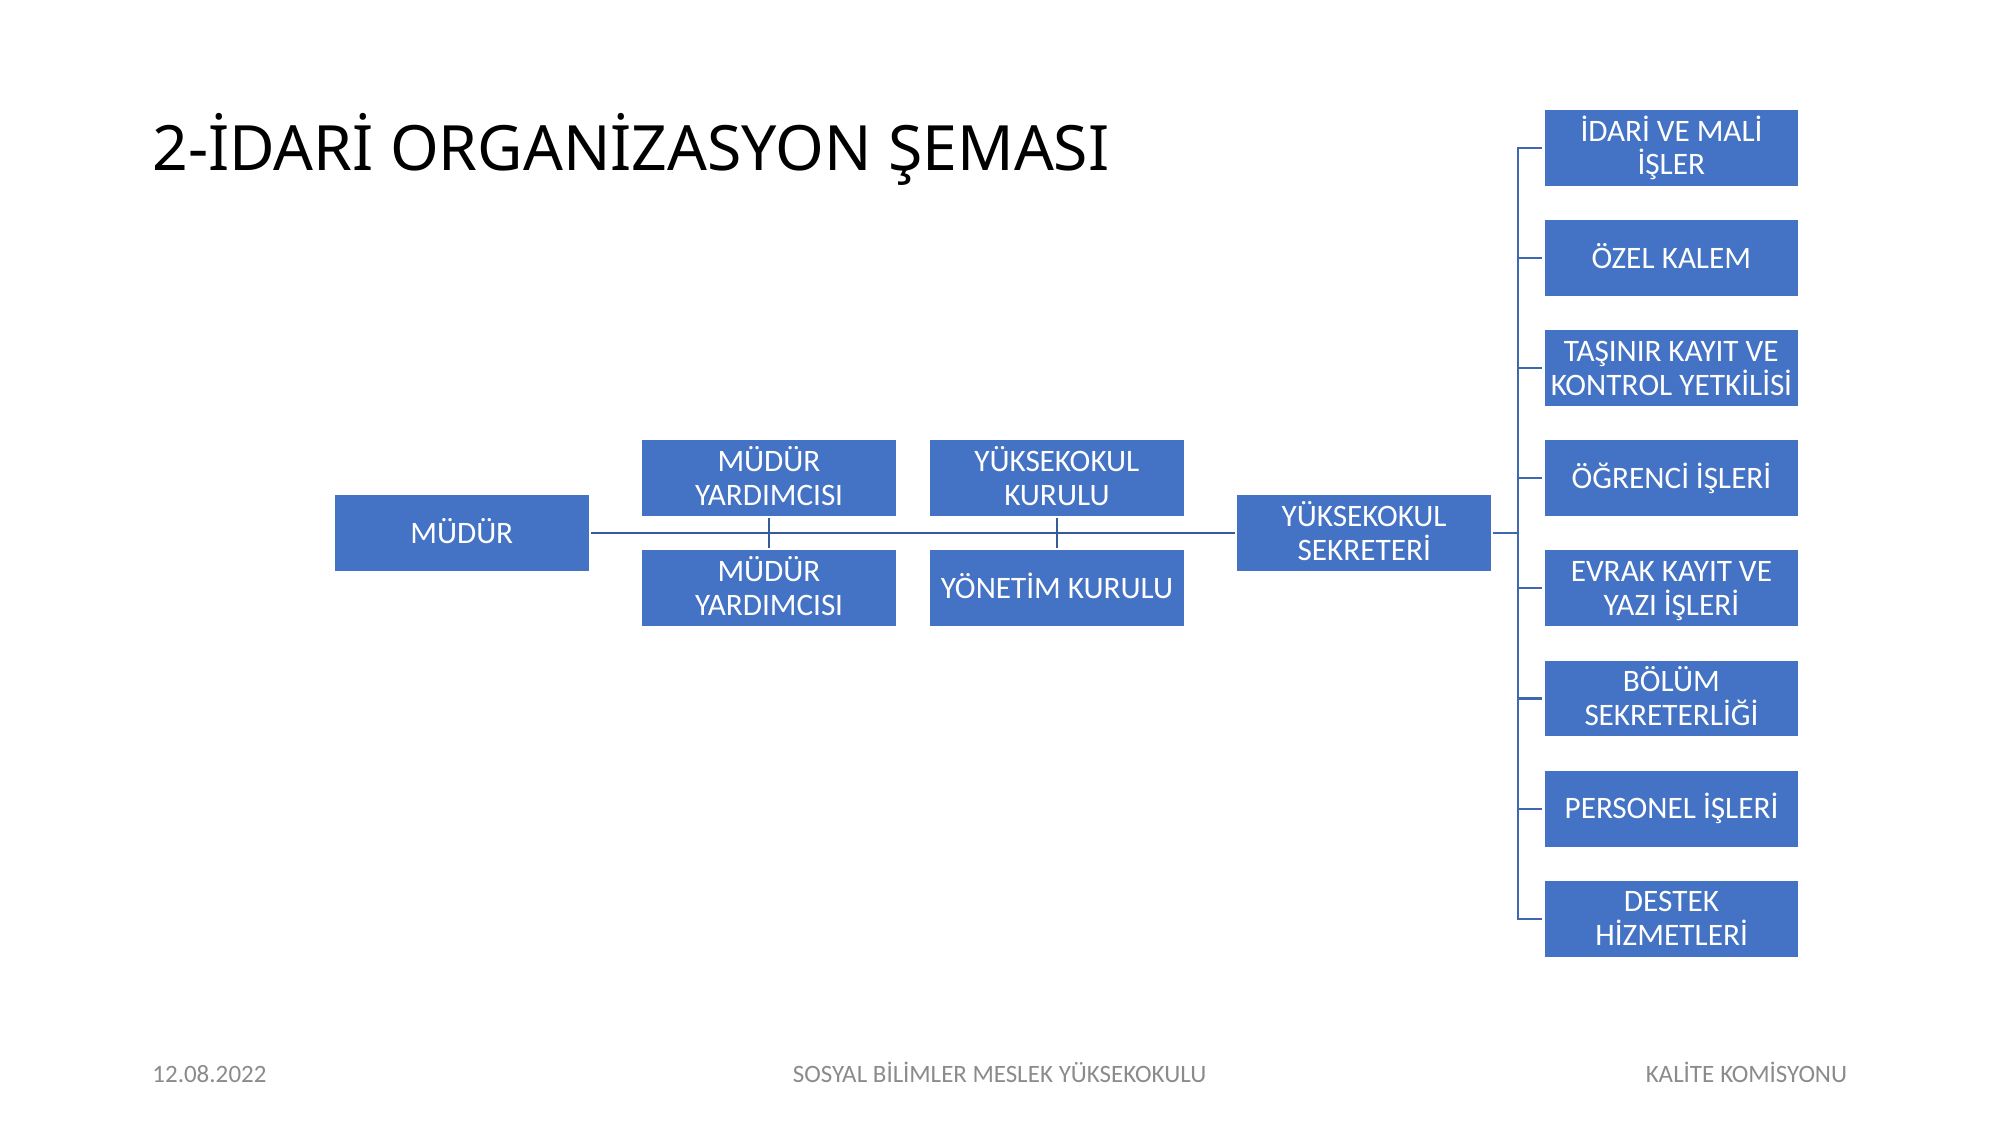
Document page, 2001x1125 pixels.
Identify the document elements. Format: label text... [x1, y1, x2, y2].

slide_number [137, 1042, 588, 1103]
slide_number KALİTE KOMİSYONU [1412, 1042, 1863, 1103]
text_box 2-İDARİ ORGANİZASYON ŞEMASI [137, 59, 333, 240]
footer SOSYAL BİLİMLER MESLEK YÜKSEKOKULU [662, 1042, 1338, 1103]
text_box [333, 59, 1800, 1007]
